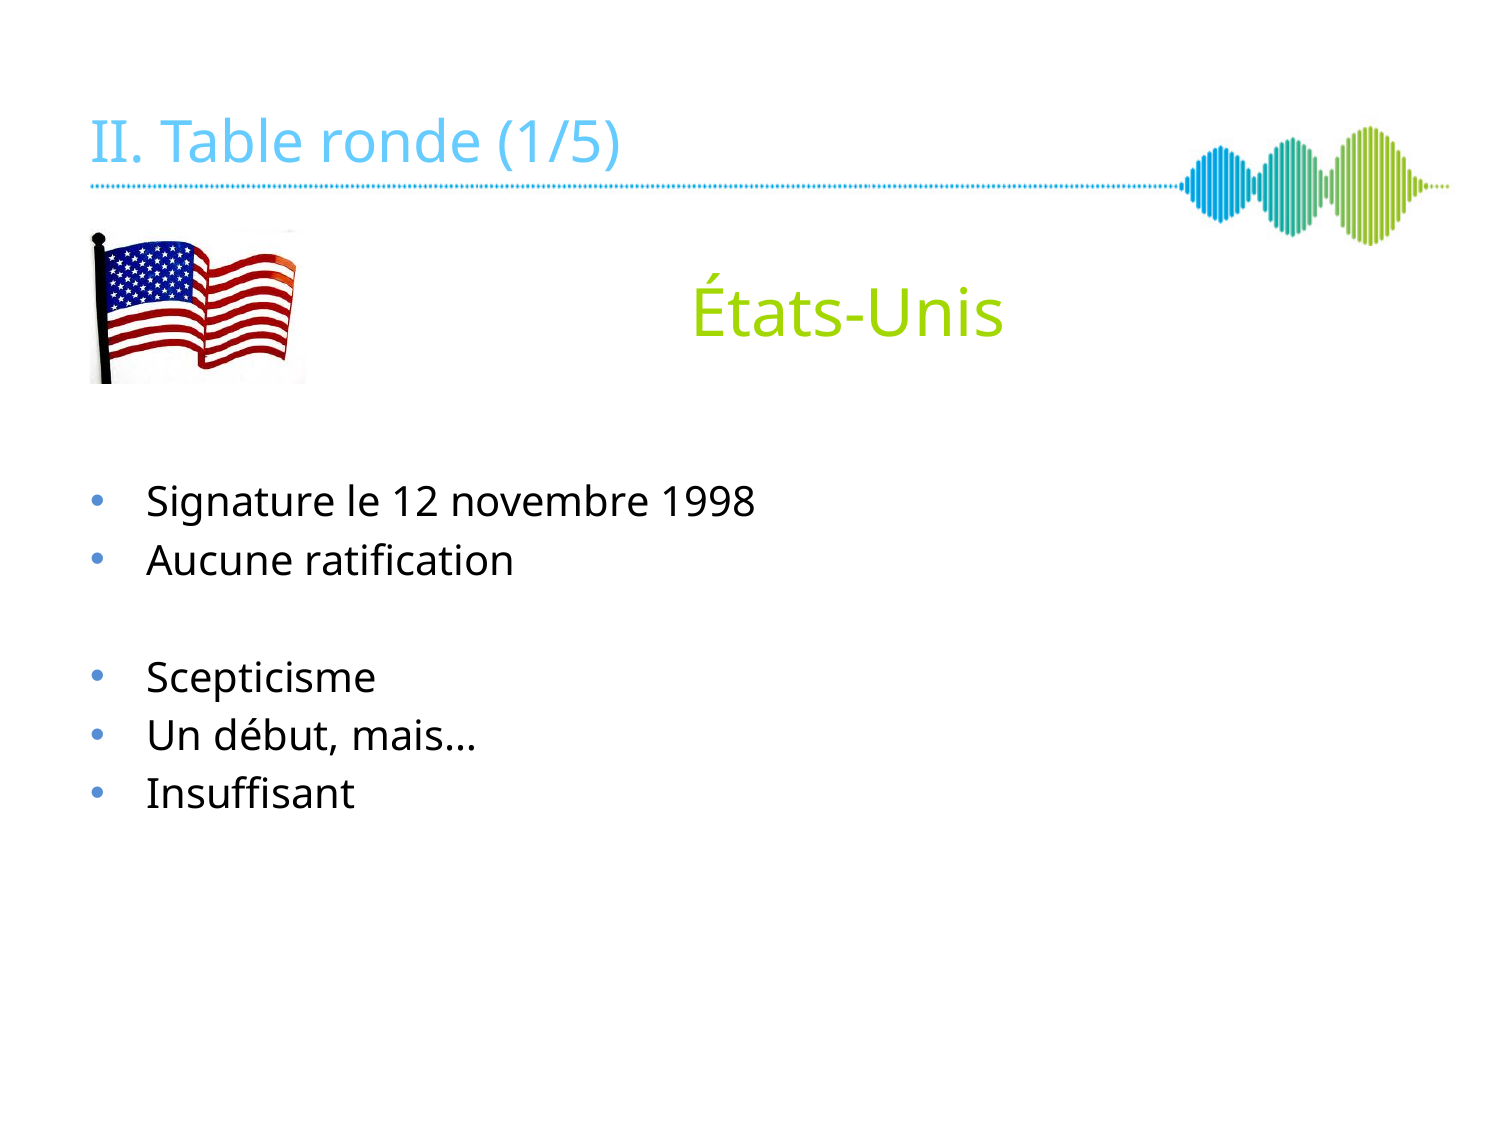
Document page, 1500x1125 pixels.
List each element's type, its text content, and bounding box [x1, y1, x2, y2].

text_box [89, 101, 1456, 246]
title II. Table ronde (1/5) [75, 45, 1425, 233]
picture [89, 228, 307, 384]
list États-Unis Signature le 12 novembre 1998 Aucune ratification Scepticisme Un début, mais… Insuffisant [75, 262, 1425, 1005]
